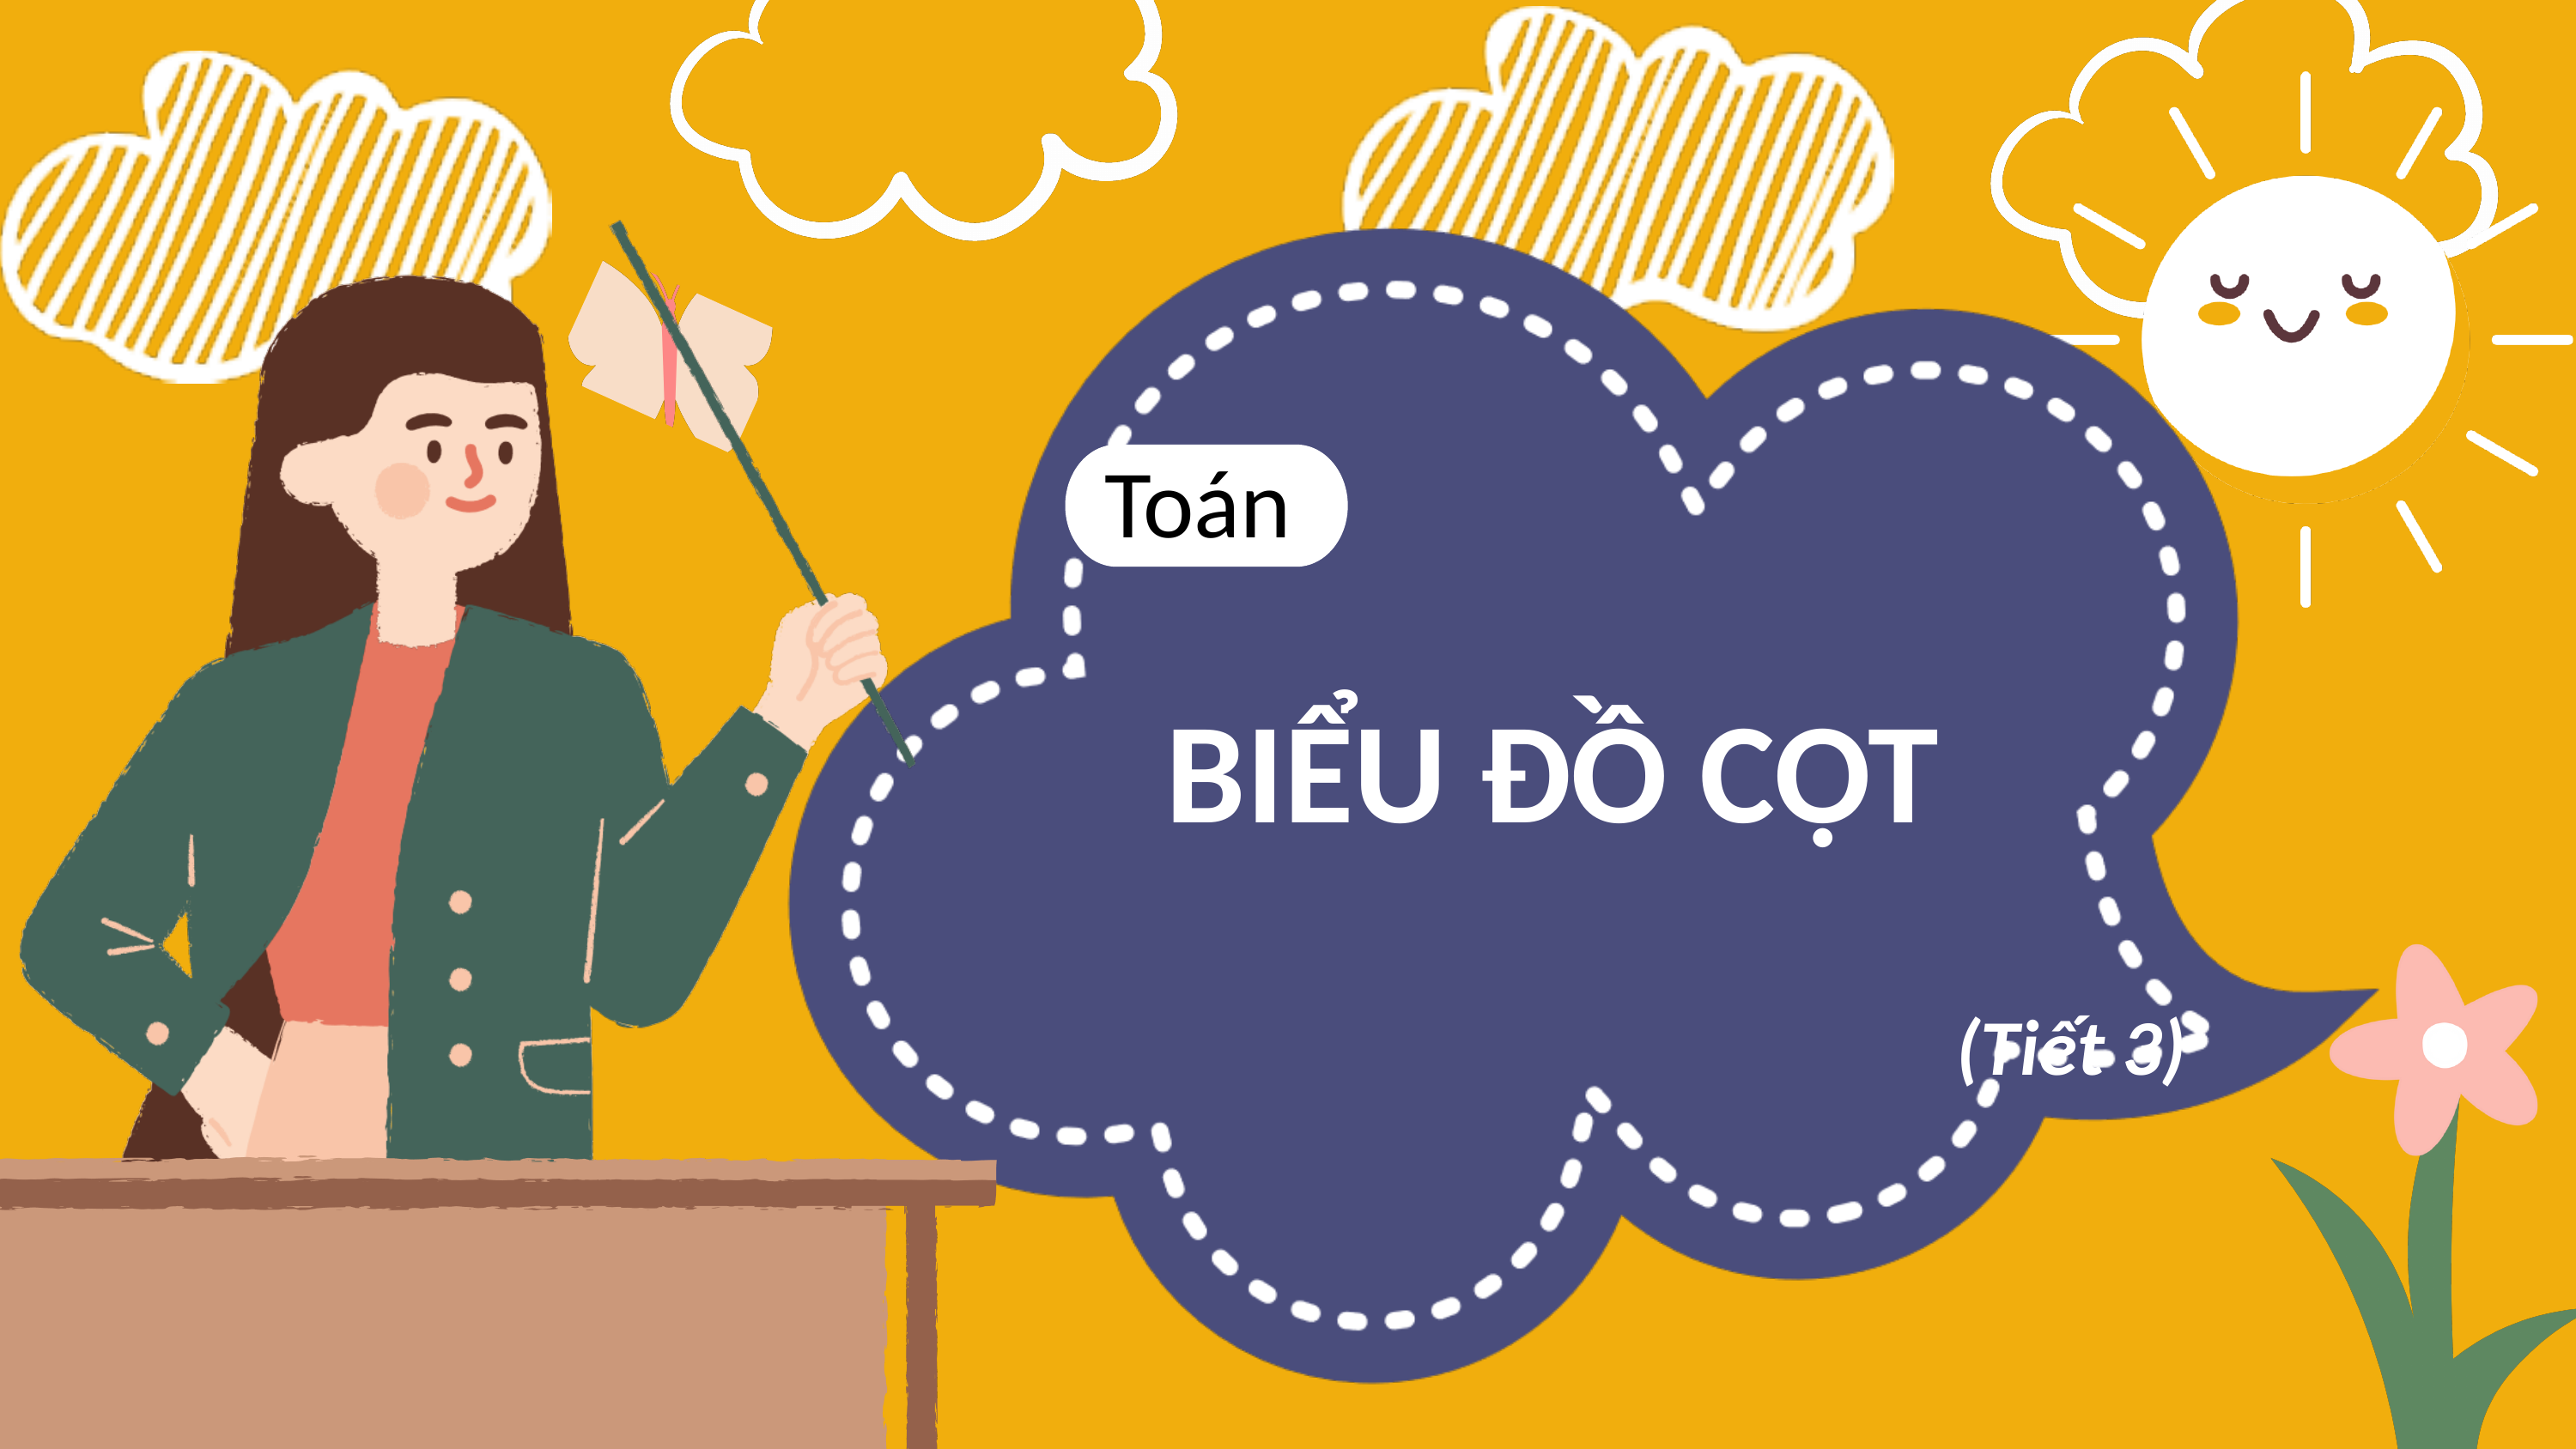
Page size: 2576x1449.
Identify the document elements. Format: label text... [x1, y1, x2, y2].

text_box [2038, 71, 2573, 608]
text_box [0, 1155, 998, 1449]
text_box [1966, 0, 2506, 199]
text_box [2329, 943, 2538, 1156]
text_box [19, 217, 916, 1155]
text_box [997, 490, 1640, 828]
text_box BIỂU ĐỒ CỘT [1024, 673, 2081, 858]
text_box [916, 199, 2380, 1411]
text_box [0, 51, 552, 385]
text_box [1065, 434, 1348, 567]
text_box [646, 0, 1186, 252]
text_box (Tiết 3) [1943, 990, 2200, 1098]
text_box [2270, 1049, 2576, 1449]
text_box [1339, 6, 1895, 199]
